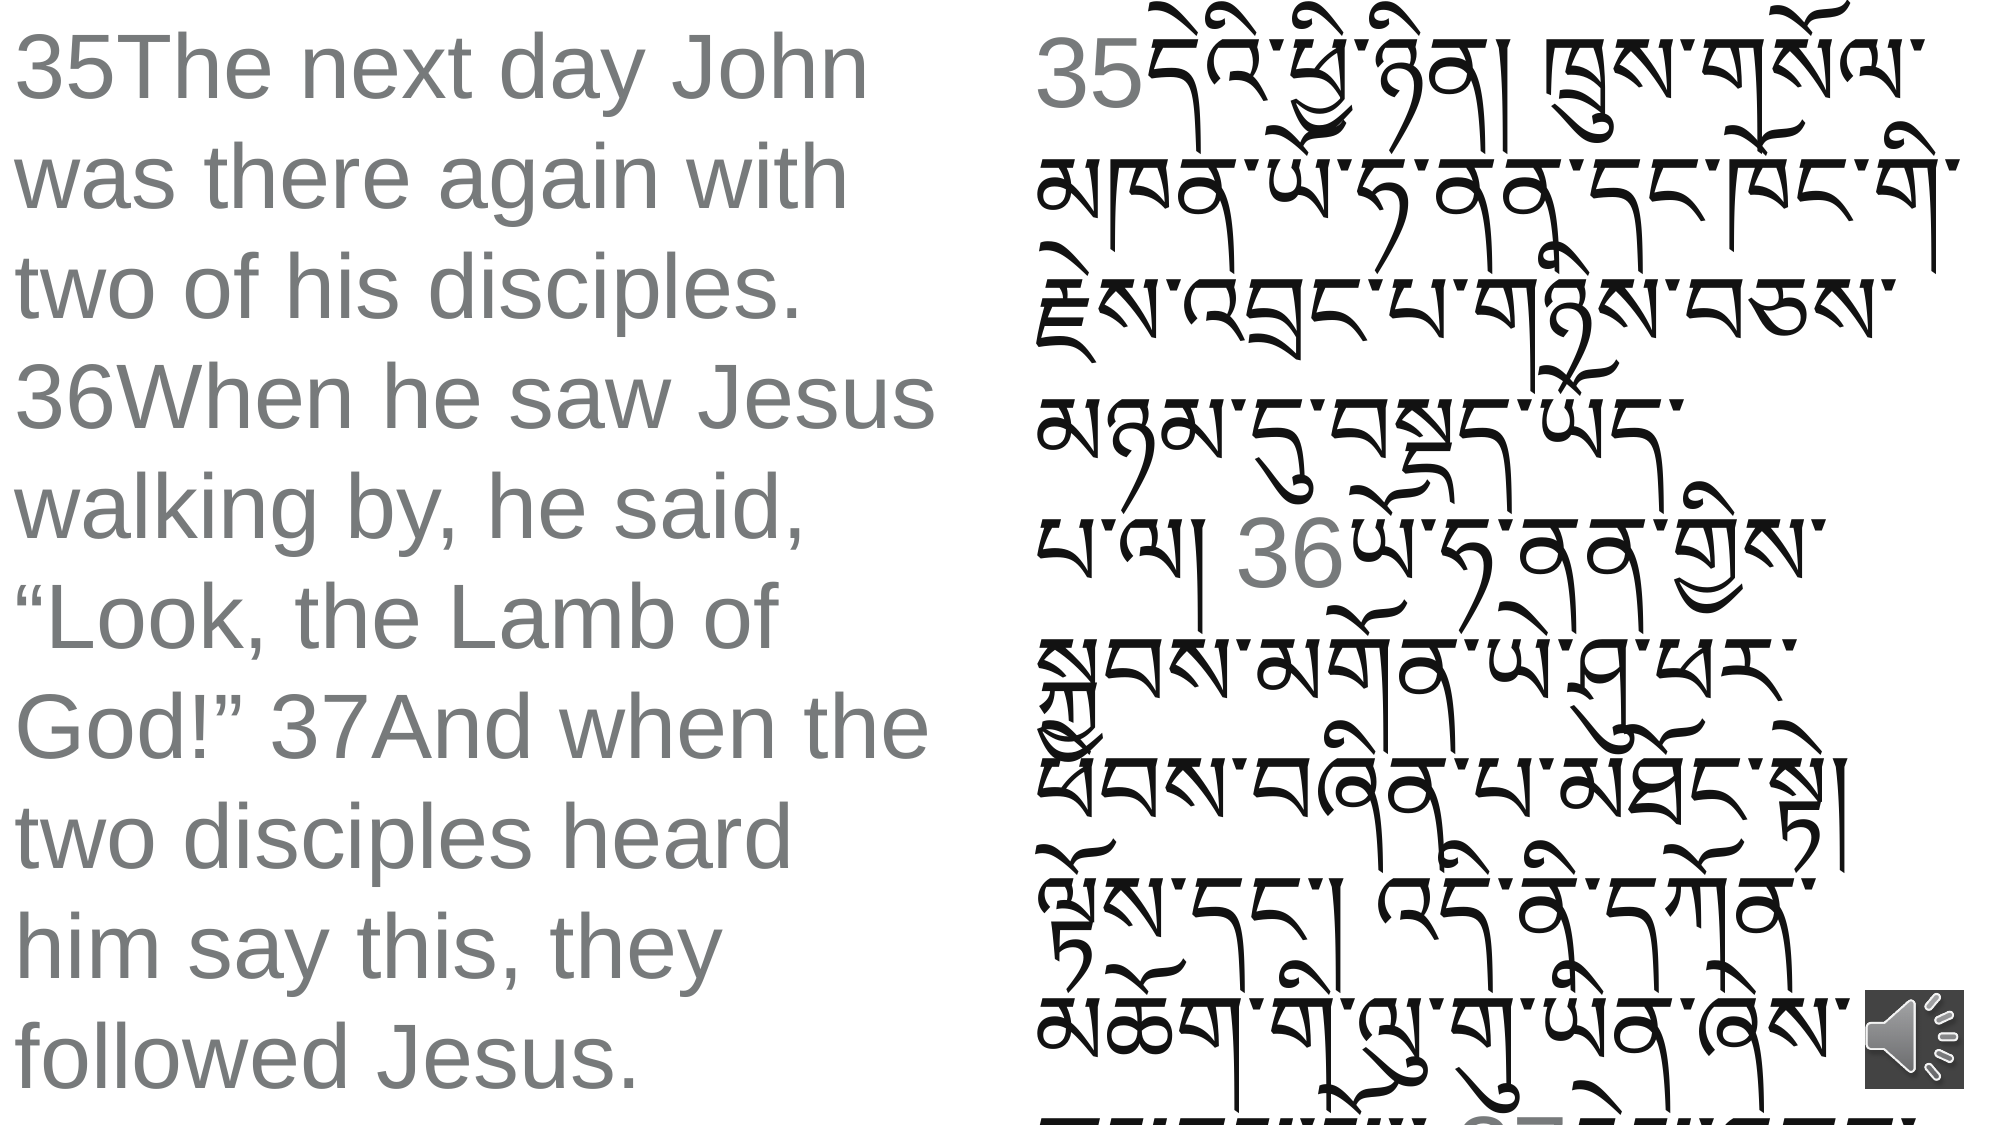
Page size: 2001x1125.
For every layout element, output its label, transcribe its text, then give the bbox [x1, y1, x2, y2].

text_box 35The next day John was there again with two of his disciples. 36When he saw Jesus walking by, he said, “Look, the Lamb of God!” 37And when the two disciples heard him say this, they followed Jesus. [0, 0, 981, 1125]
picture [1864, 989, 1965, 1090]
text_box 35དེའི་ཕྱི༌ཉིན། ཁྲུས་གསོལ་མཁན་ཡོ་ཧ་ནན་དང་ཁོང་གི་རྗེས་འབྲང་པ་གཉིས་བཅས་མཉམ་དུ་བསྡད་ཡོད་པ༌ལ། 36ཡོ་ཧ་ནན་གྱིས་སྐྱབས་མགོན་ཡེ་ཤུ་ཕར་ཕེབས་བཞིན་པ་མཐོང༌སྟེ། ལྟོས༌དང༌། འདི་ནི་དཀོན་མཆོག་གི་ལུ་གུ་ཡིན་ཞེས་གསུངས་སོ།། 37རྗེས་འབྲང་པ་གཉིས་ཀྱིས་གཏམ་དེ་ཐོས་ནས་སྐྱབས་མགོན་ཡེ་ཤུའི་རྗེས་སུ་འབྲངས། [1019, 0, 2000, 1125]
